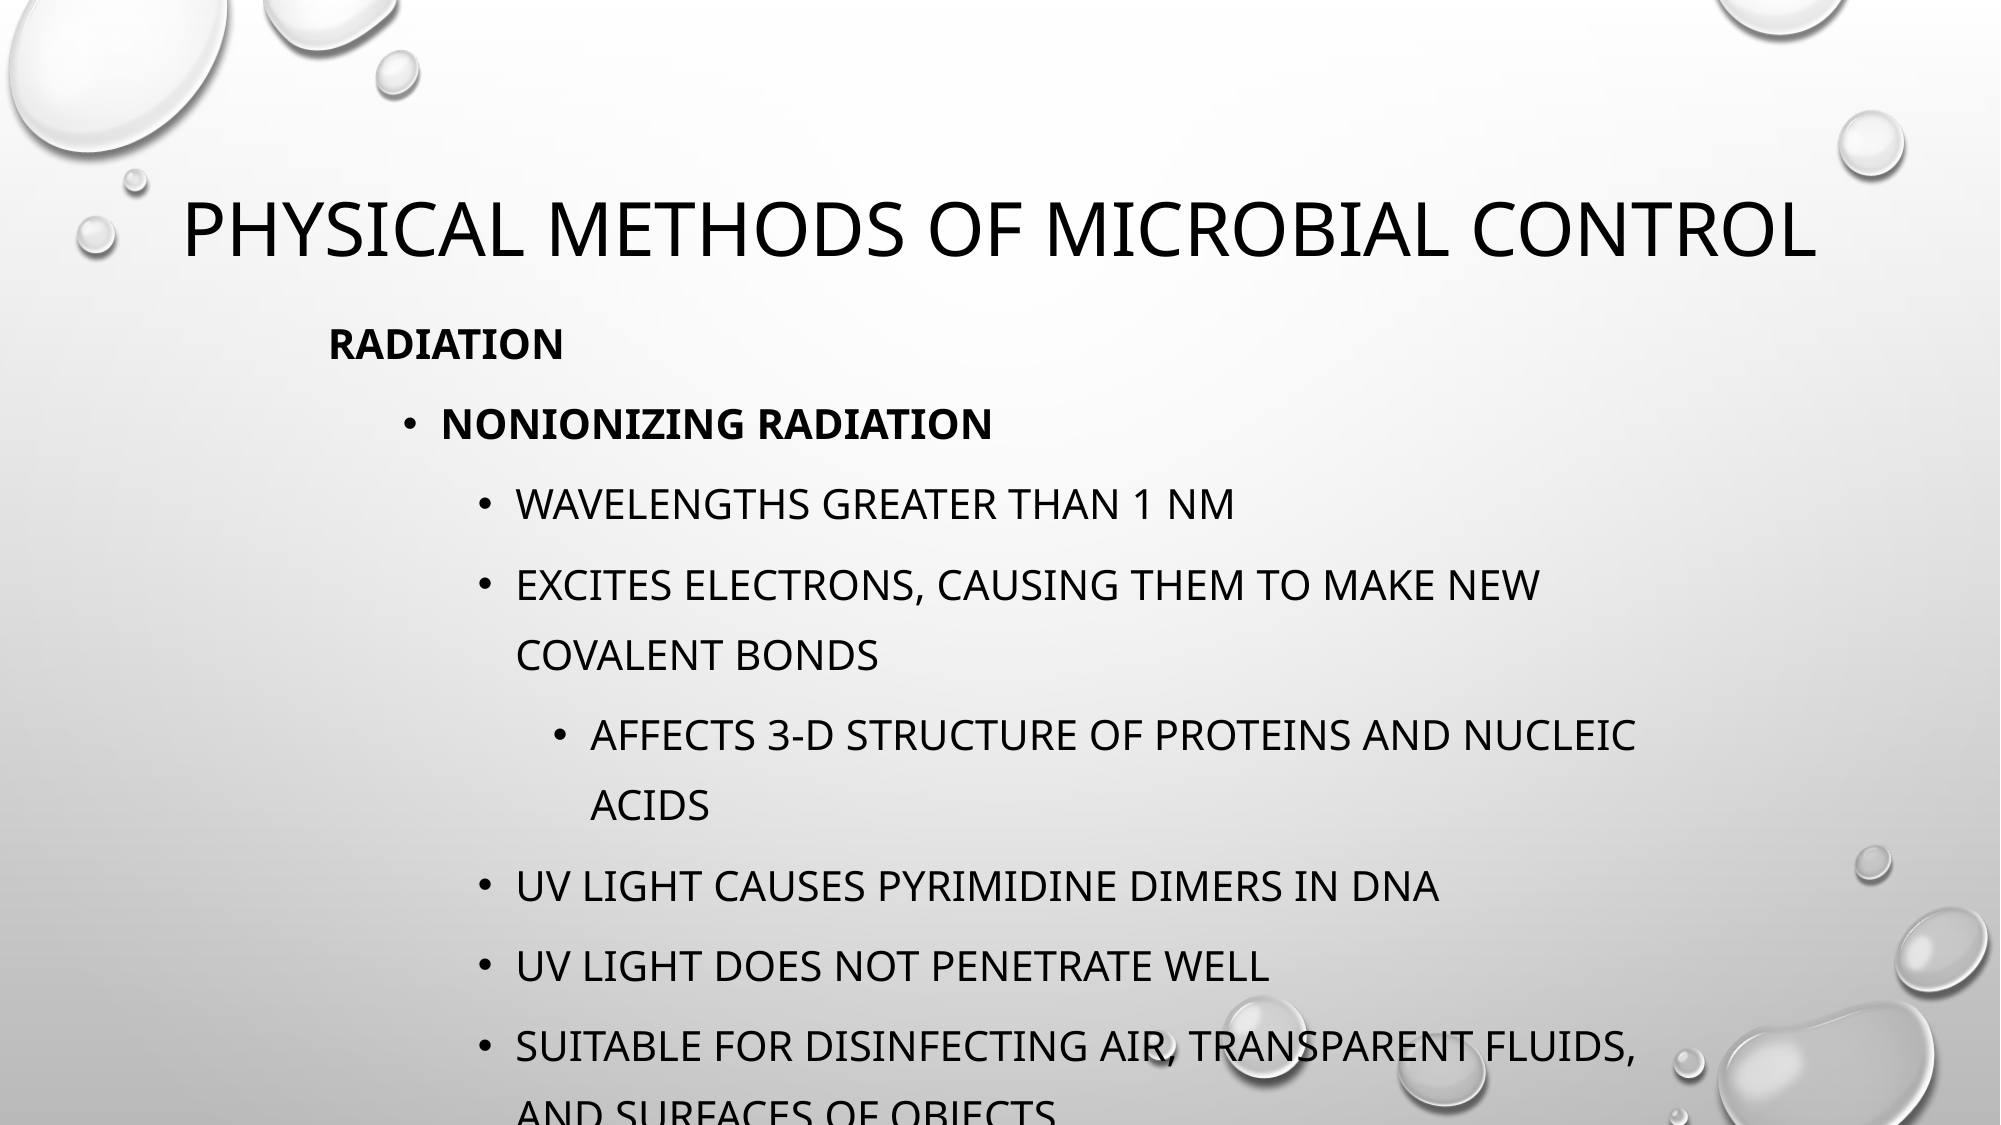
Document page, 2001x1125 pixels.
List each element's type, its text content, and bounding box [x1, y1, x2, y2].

title Physical Methods of Microbial Control [149, 101, 1851, 364]
list Radiation Nonionizing radiation Wavelengths greater than 1 nm Excites electrons, causing them to make new covalent bonds Affects 3-D structure of proteins and nucleic acids UV light causes pyrimidine dimers in DNA UV light does not penetrate well Suitable for disinfecting air, transparent fluids, and surfaces of objects [312, 290, 1714, 1075]
picture [0, 0, 2000, 1125]
